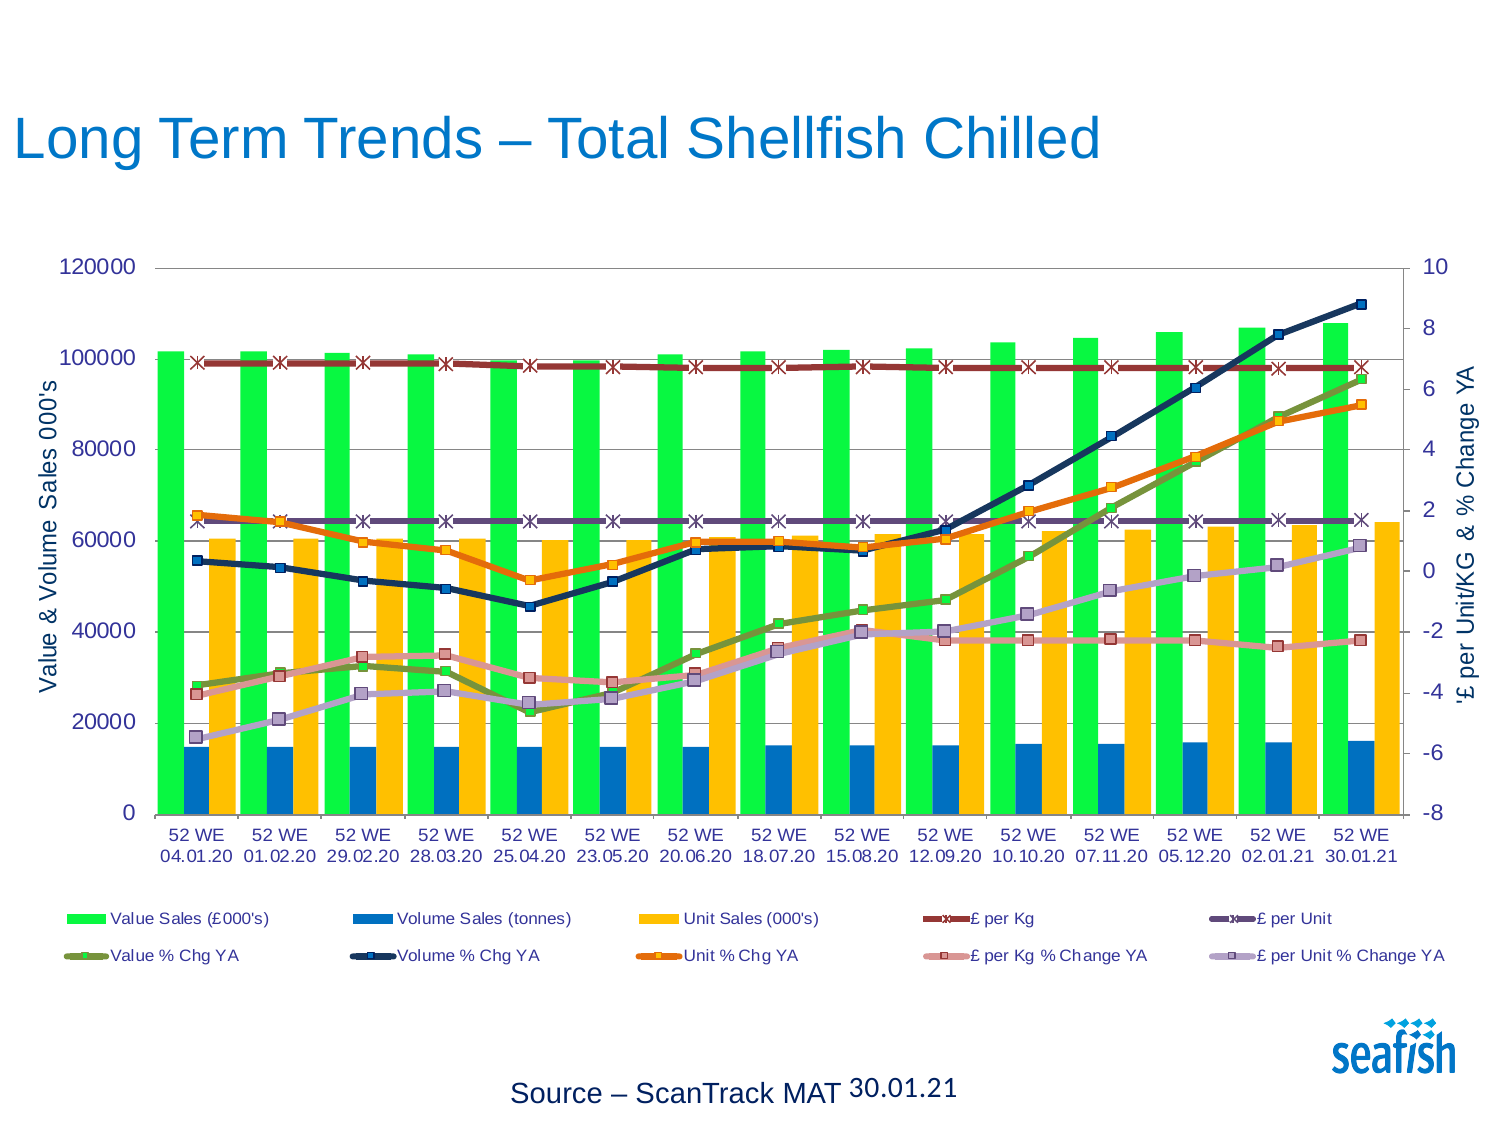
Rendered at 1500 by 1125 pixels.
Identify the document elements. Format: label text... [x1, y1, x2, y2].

picture [842, 1072, 1001, 1114]
picture [1407, 1018, 1417, 1022]
text_box Source – ScanTrack MAT [0, 1067, 857, 1117]
picture [1332, 1018, 1455, 1074]
picture [29, 243, 1482, 977]
title Long Term Trends – Total Shellfish Chilled [0, 87, 1483, 183]
